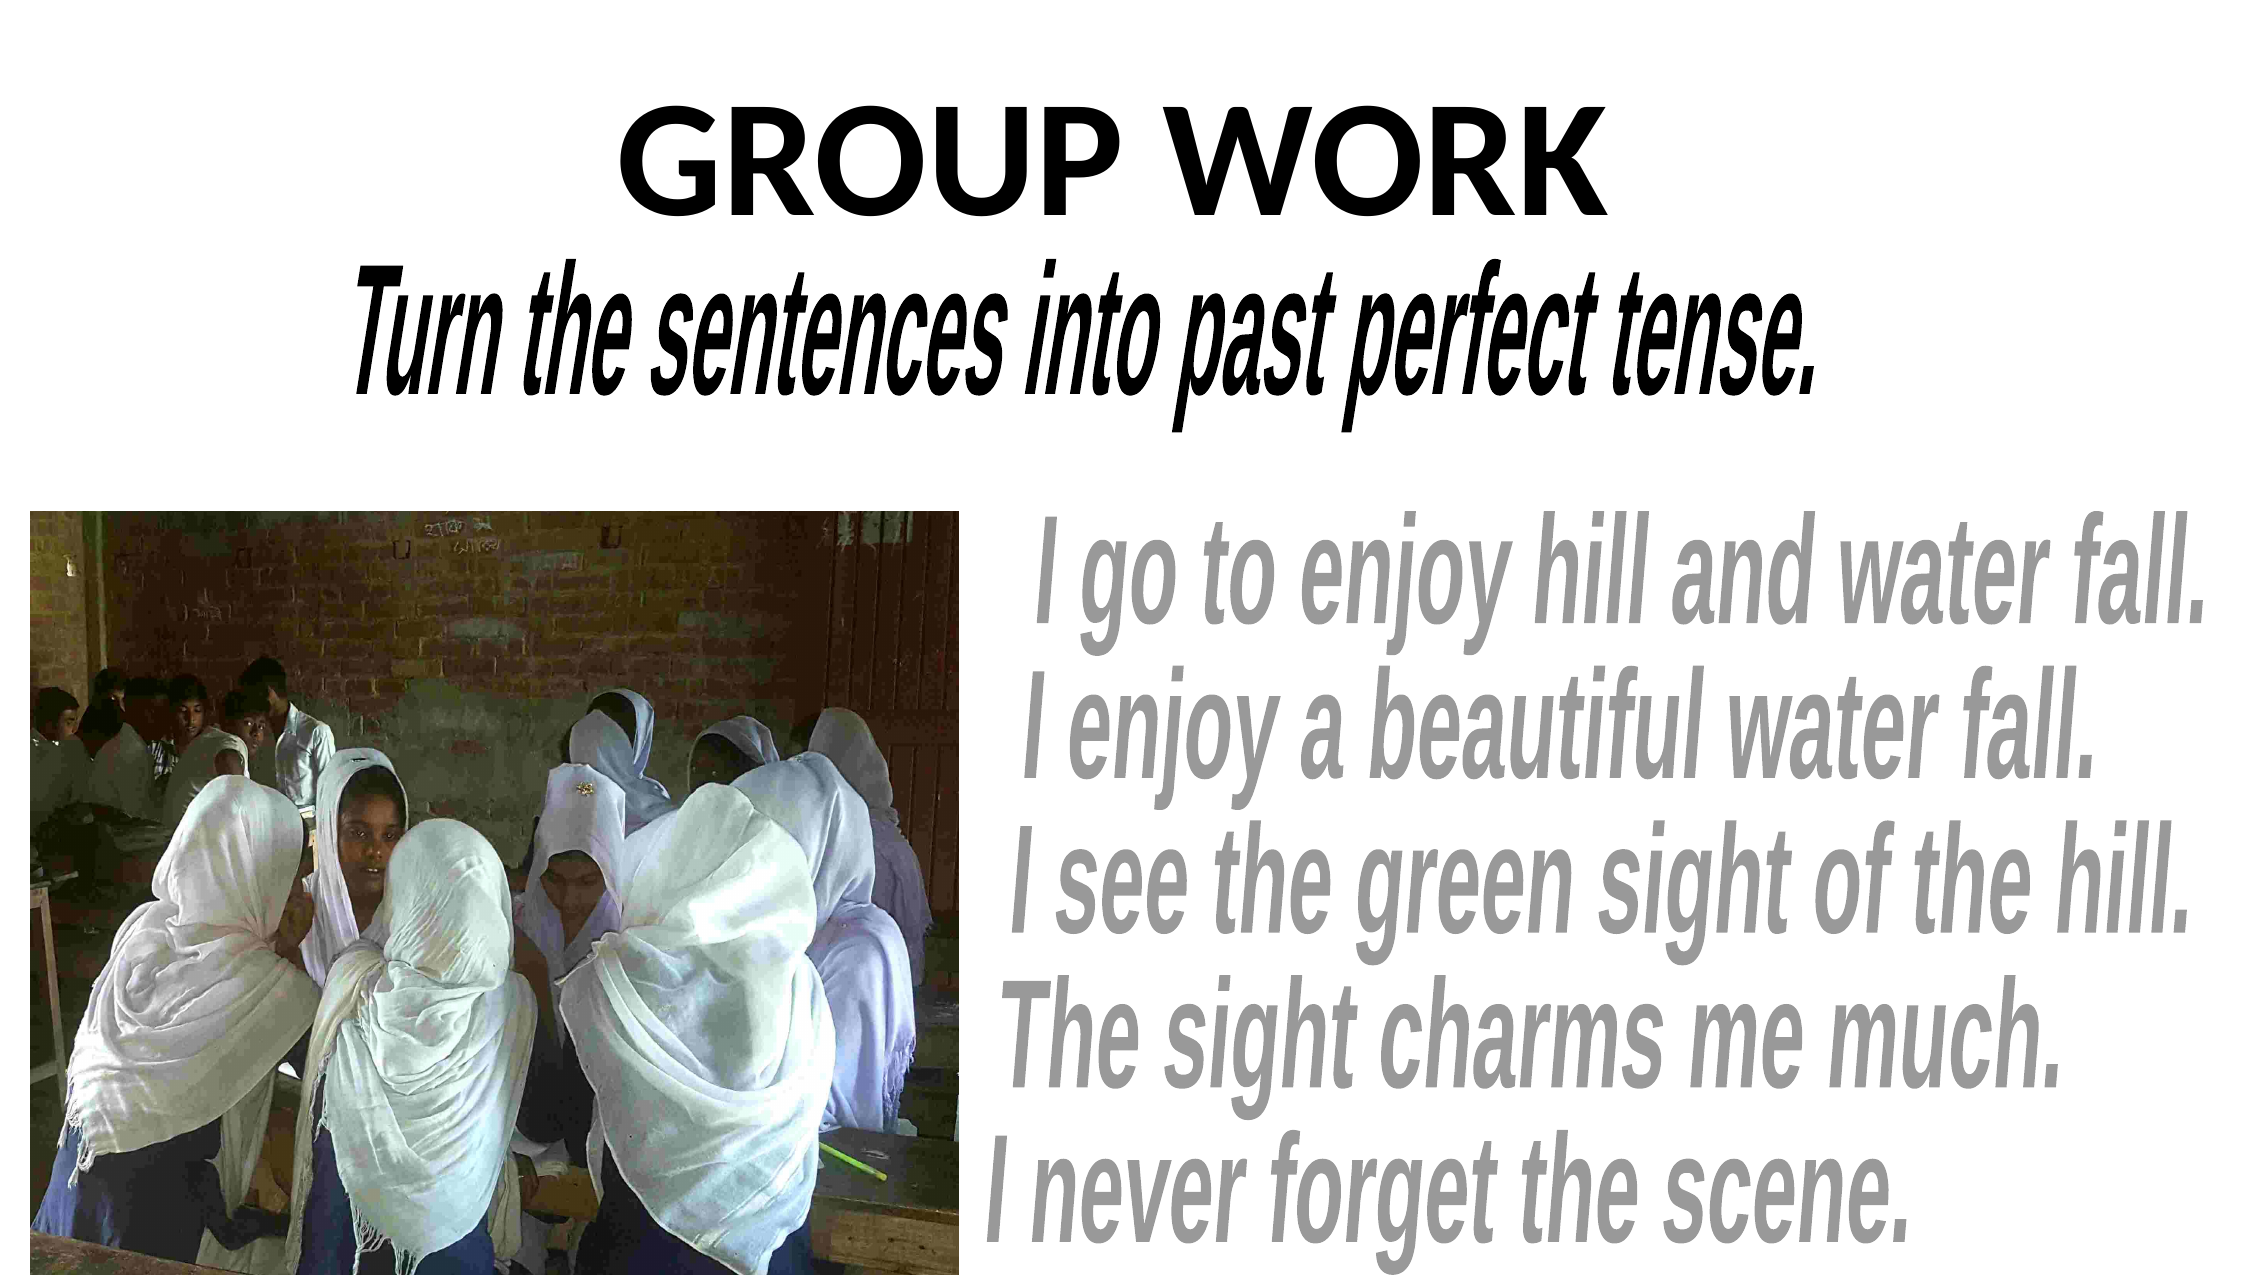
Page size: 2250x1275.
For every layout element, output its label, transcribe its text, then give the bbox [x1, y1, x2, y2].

picture [30, 510, 959, 1275]
text_box GROUP WORK [601, 41, 1649, 457]
